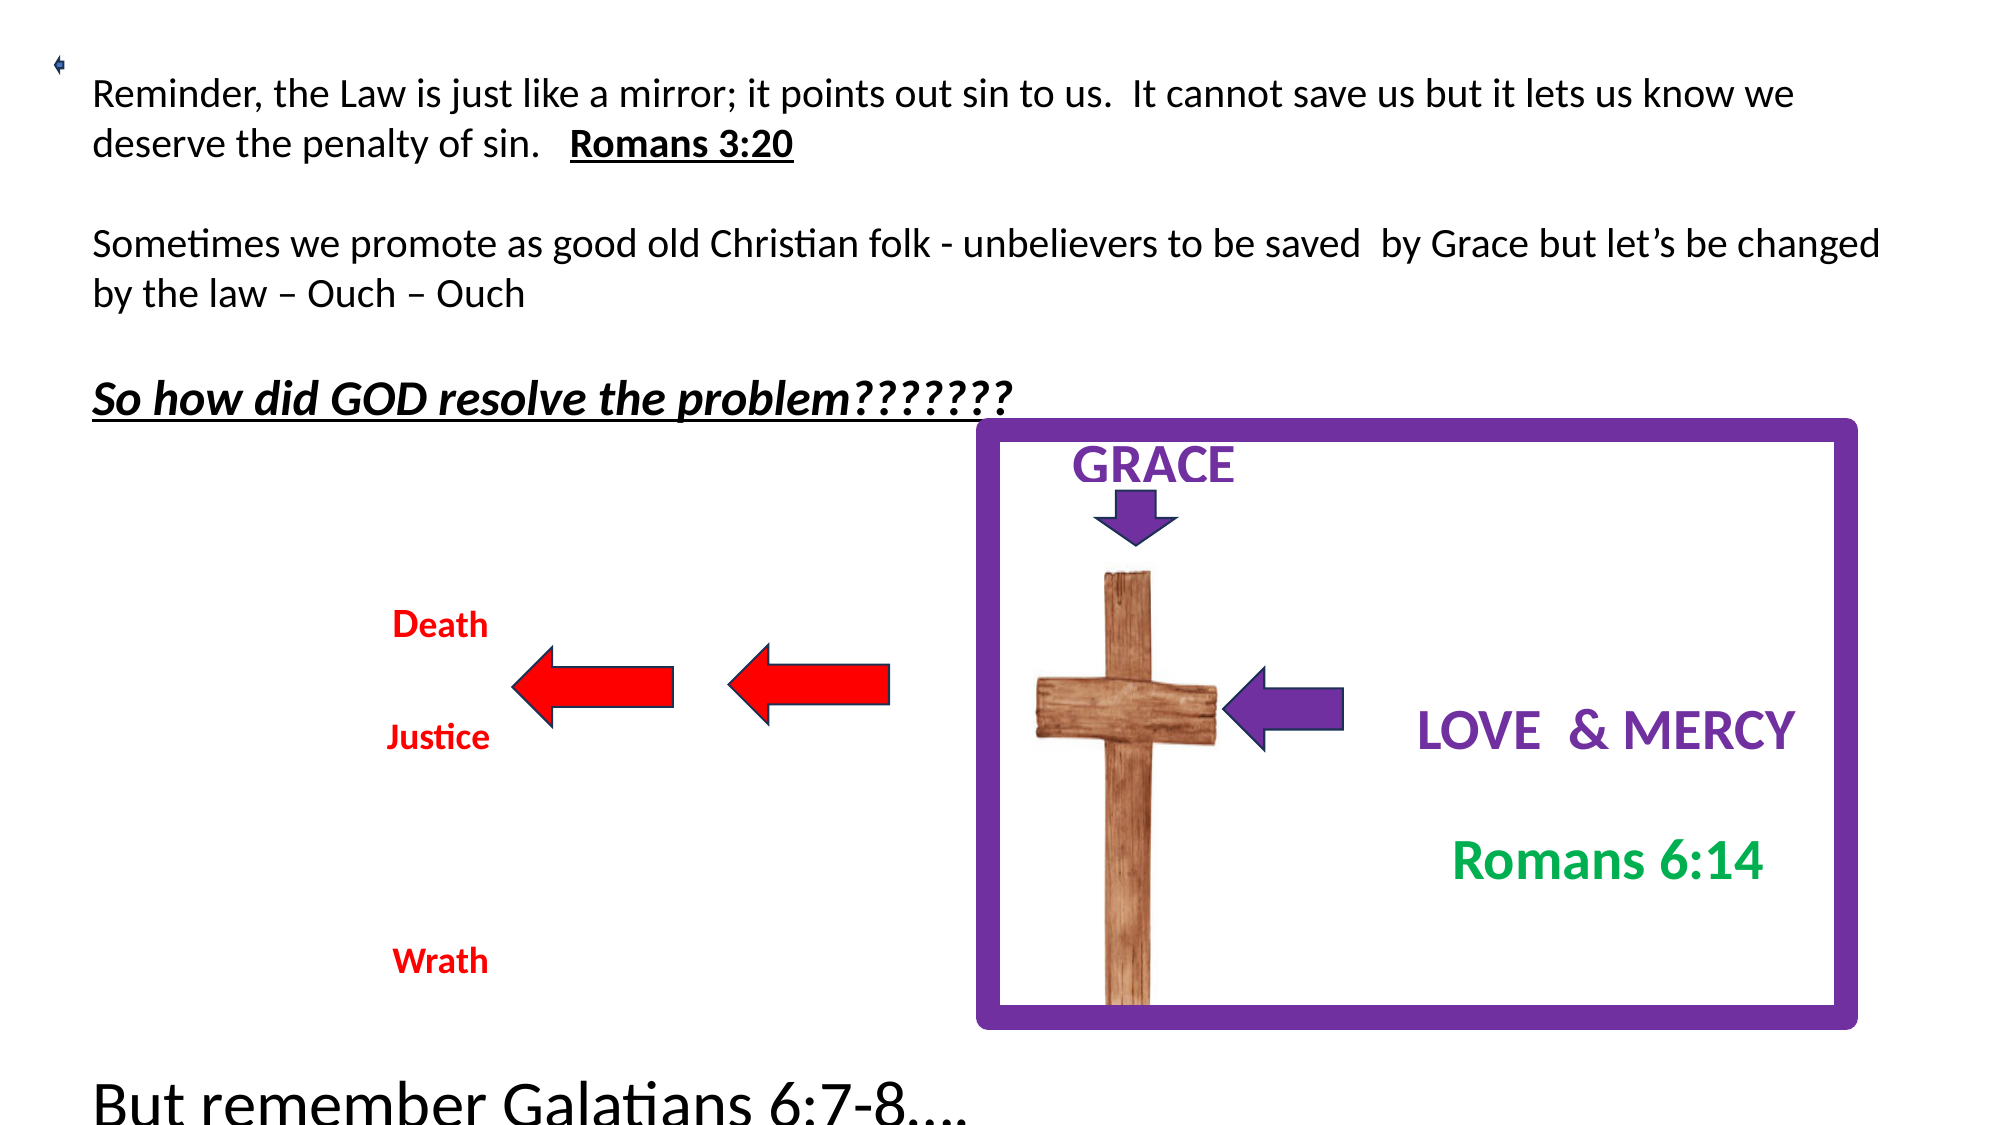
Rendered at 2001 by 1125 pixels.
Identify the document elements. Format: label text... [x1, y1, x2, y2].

text_box [53, 54, 65, 76]
text_box [988, 429, 1847, 1018]
text_box Reminder, the Law is just like a mirror; it points out sin to us. It cannot save us but it lets us know we deserve the penalty of sin. Romans 3:20 Sometimes we promote as good old Christian folk - unbelievers to be saved by Grace but let’s be changed by the law – Ouch – Ouch So how did GOD resolve the problem??????? GRACE Death Justice LOVE & MERCY Romans 6:14 Wrath But remember Galatians 6:7-8…. [77, 58, 1923, 1125]
text_box [1327, 687, 1344, 731]
picture [926, 482, 1327, 1089]
text_box [727, 642, 891, 727]
text_box [510, 644, 674, 730]
